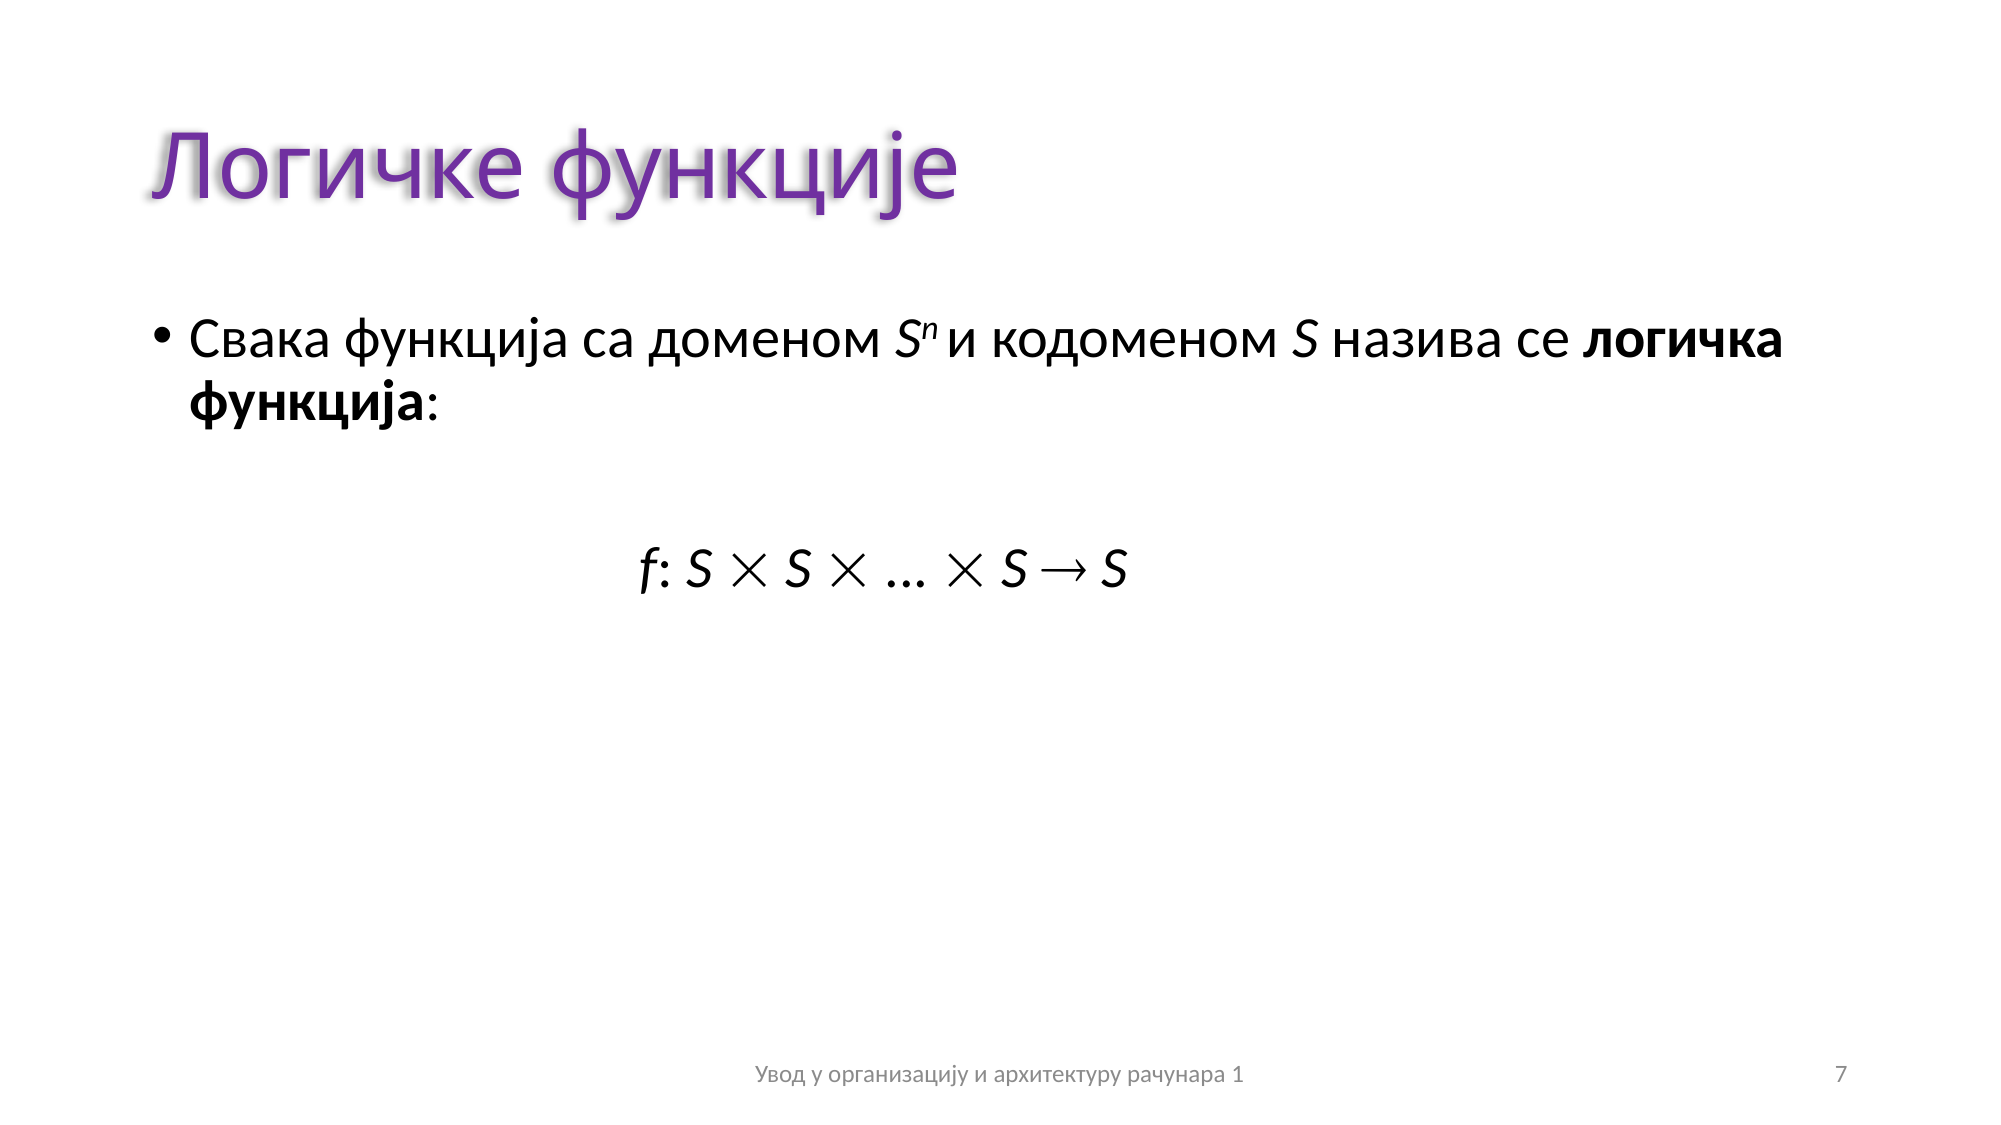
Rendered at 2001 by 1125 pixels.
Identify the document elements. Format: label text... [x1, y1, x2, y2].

footer Увод у организацију и архитектуру рачунара 1 [662, 1042, 1338, 1103]
list Свака функција са доменом Sn и кодоменом S назива се логичка функција: f: S  S  ...  S  S [137, 299, 1863, 1014]
title Логичке функције [137, 59, 1863, 278]
slide_number 7 [1412, 1042, 1863, 1103]
